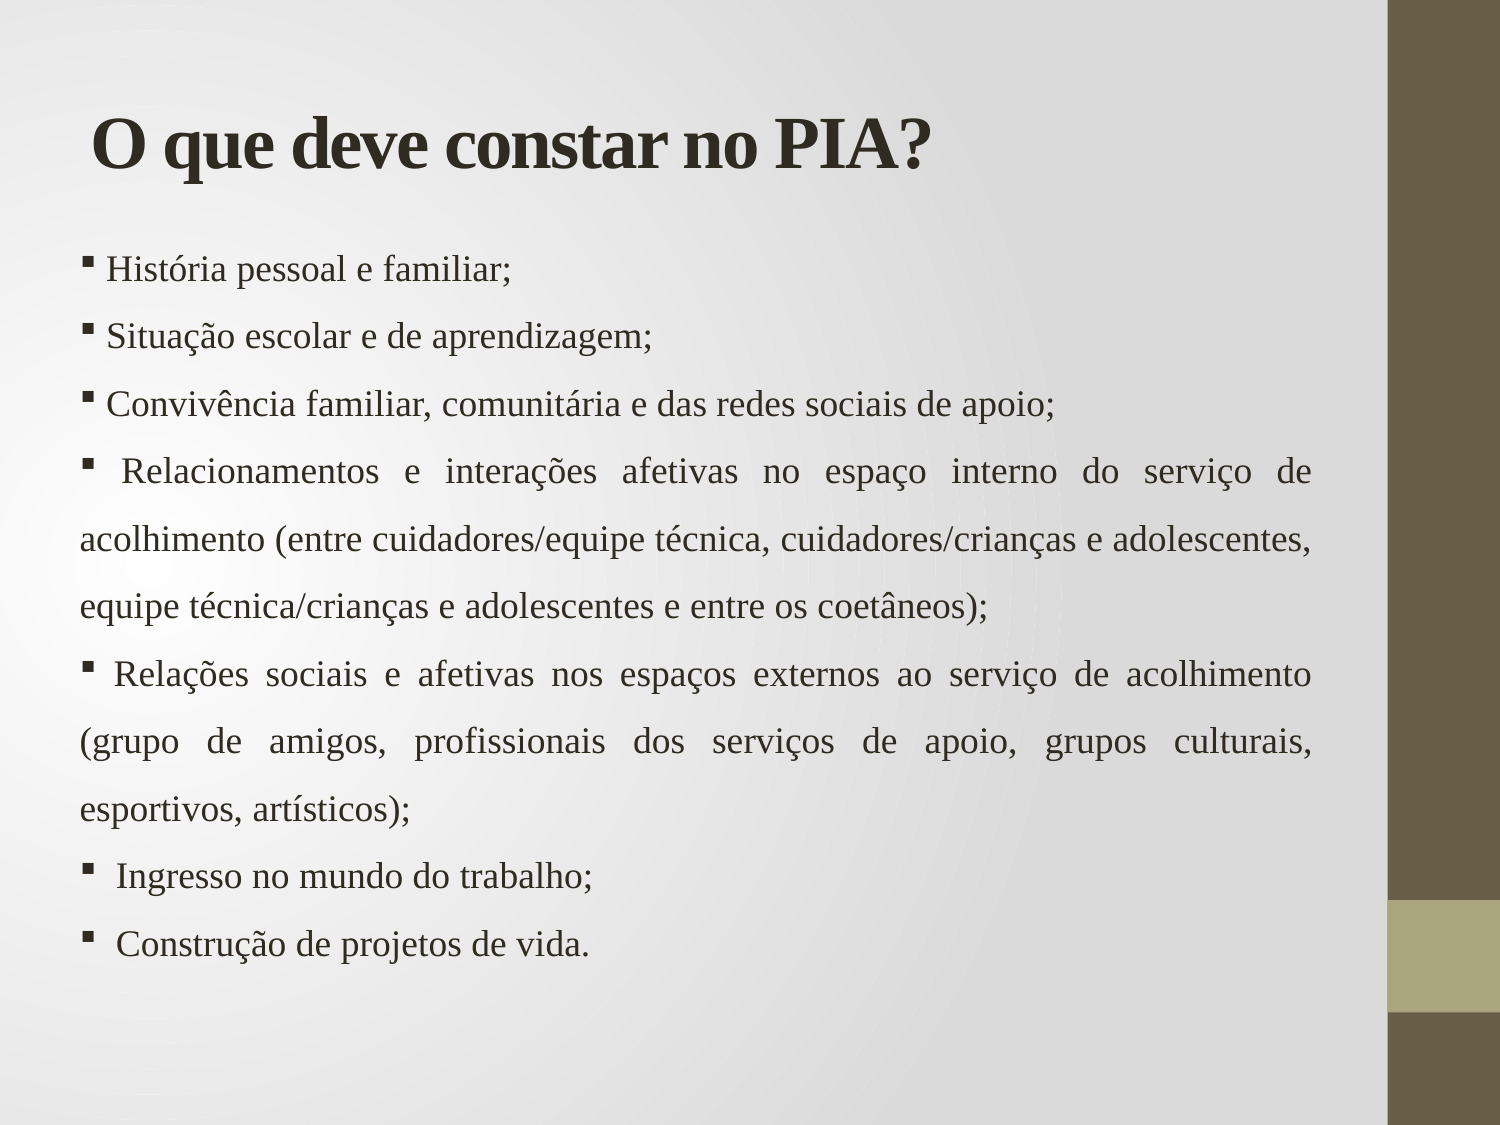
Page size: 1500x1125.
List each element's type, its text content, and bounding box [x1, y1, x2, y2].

title O que deve constar no PIA? [75, 45, 1325, 214]
text_box História pessoal e familiar; Situação escolar e de aprendizagem; Convivência familiar, comunitária e das redes sociais de apoio; Relacionamentos e interações afetivas no espaço interno do serviço de acolhimento (entre cuidadores/equipe técnica, cuidadores/crianças e adolescentes, equipe técnica/crianças e adolescentes e entre os coetâneos); Relações sociais e afetivas nos espaços externos ao serviço de acolhimento (grupo de amigos, profissionais dos serviços de apoio, grupos culturais, esportivos, artísticos); Ingresso no mundo do trabalho; Construção de projetos de vida. [64, 214, 1329, 972]
